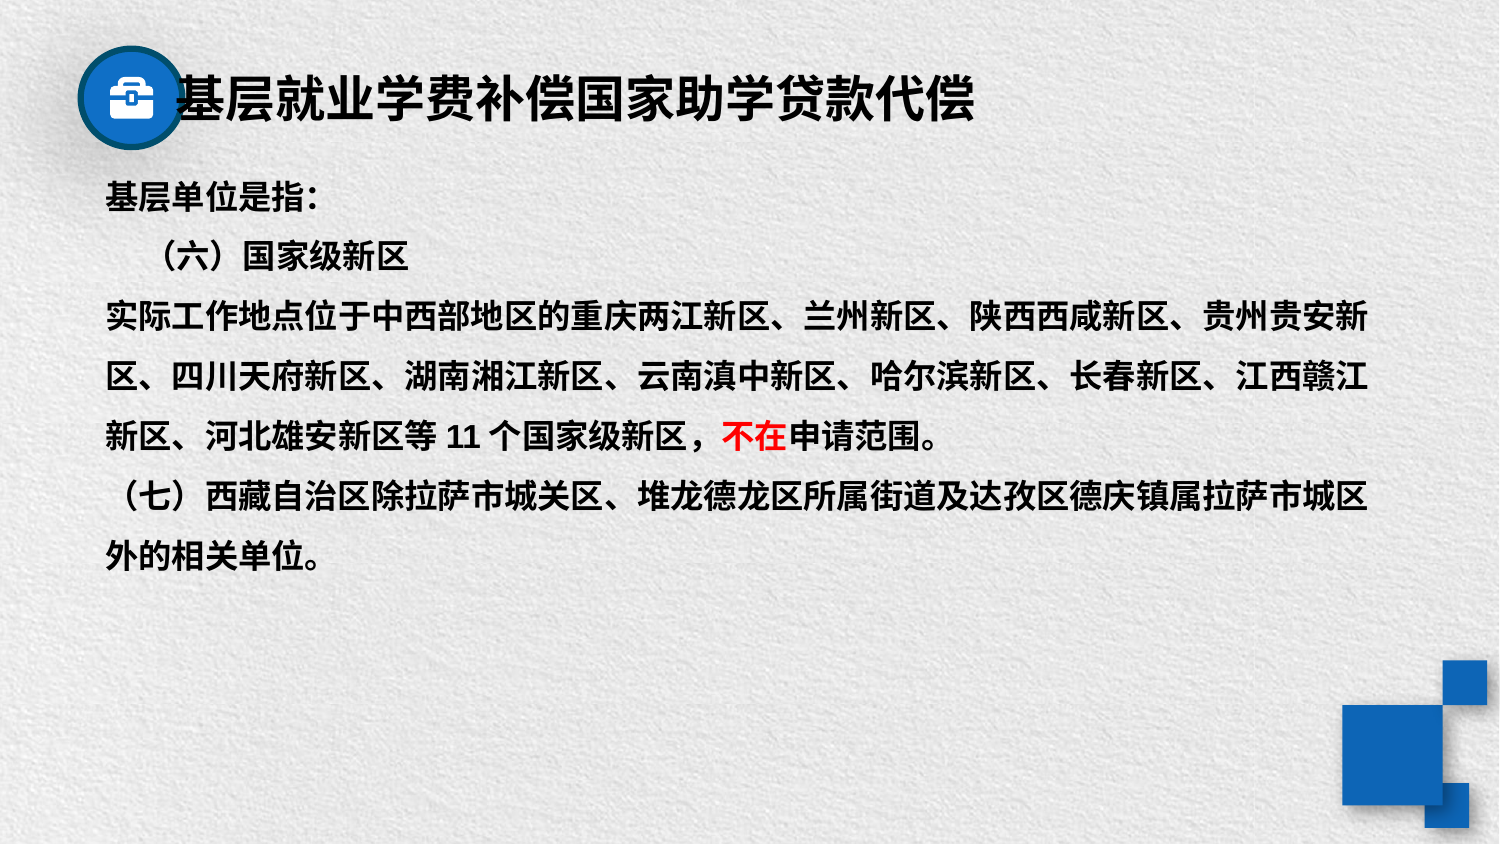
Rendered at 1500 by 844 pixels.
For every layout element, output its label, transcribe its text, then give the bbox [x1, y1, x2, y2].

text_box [80, 48, 1488, 148]
text_box [1341, 704, 1444, 806]
text_box [1424, 782, 1470, 829]
text_box 基层单位是指： （六）国家级新区 实际工作地点位于中西部地区的重庆两江新区、兰州新区、陕西西咸新区、贵州贵安新区、四川天府新区、湖南湘江新区、云南滇中新区、哈尔滨新区、长春新区、江西赣江新区、河北雄安新区等11个国家级新区，不在申请范围。 （七）西藏自治区除拉萨市城关区、堆龙德龙区所属街道及达孜区德庆镇属拉萨市城区外的相关单位。 [90, 148, 1400, 703]
text_box [1442, 659, 1488, 706]
picture [0, 0, 1500, 844]
